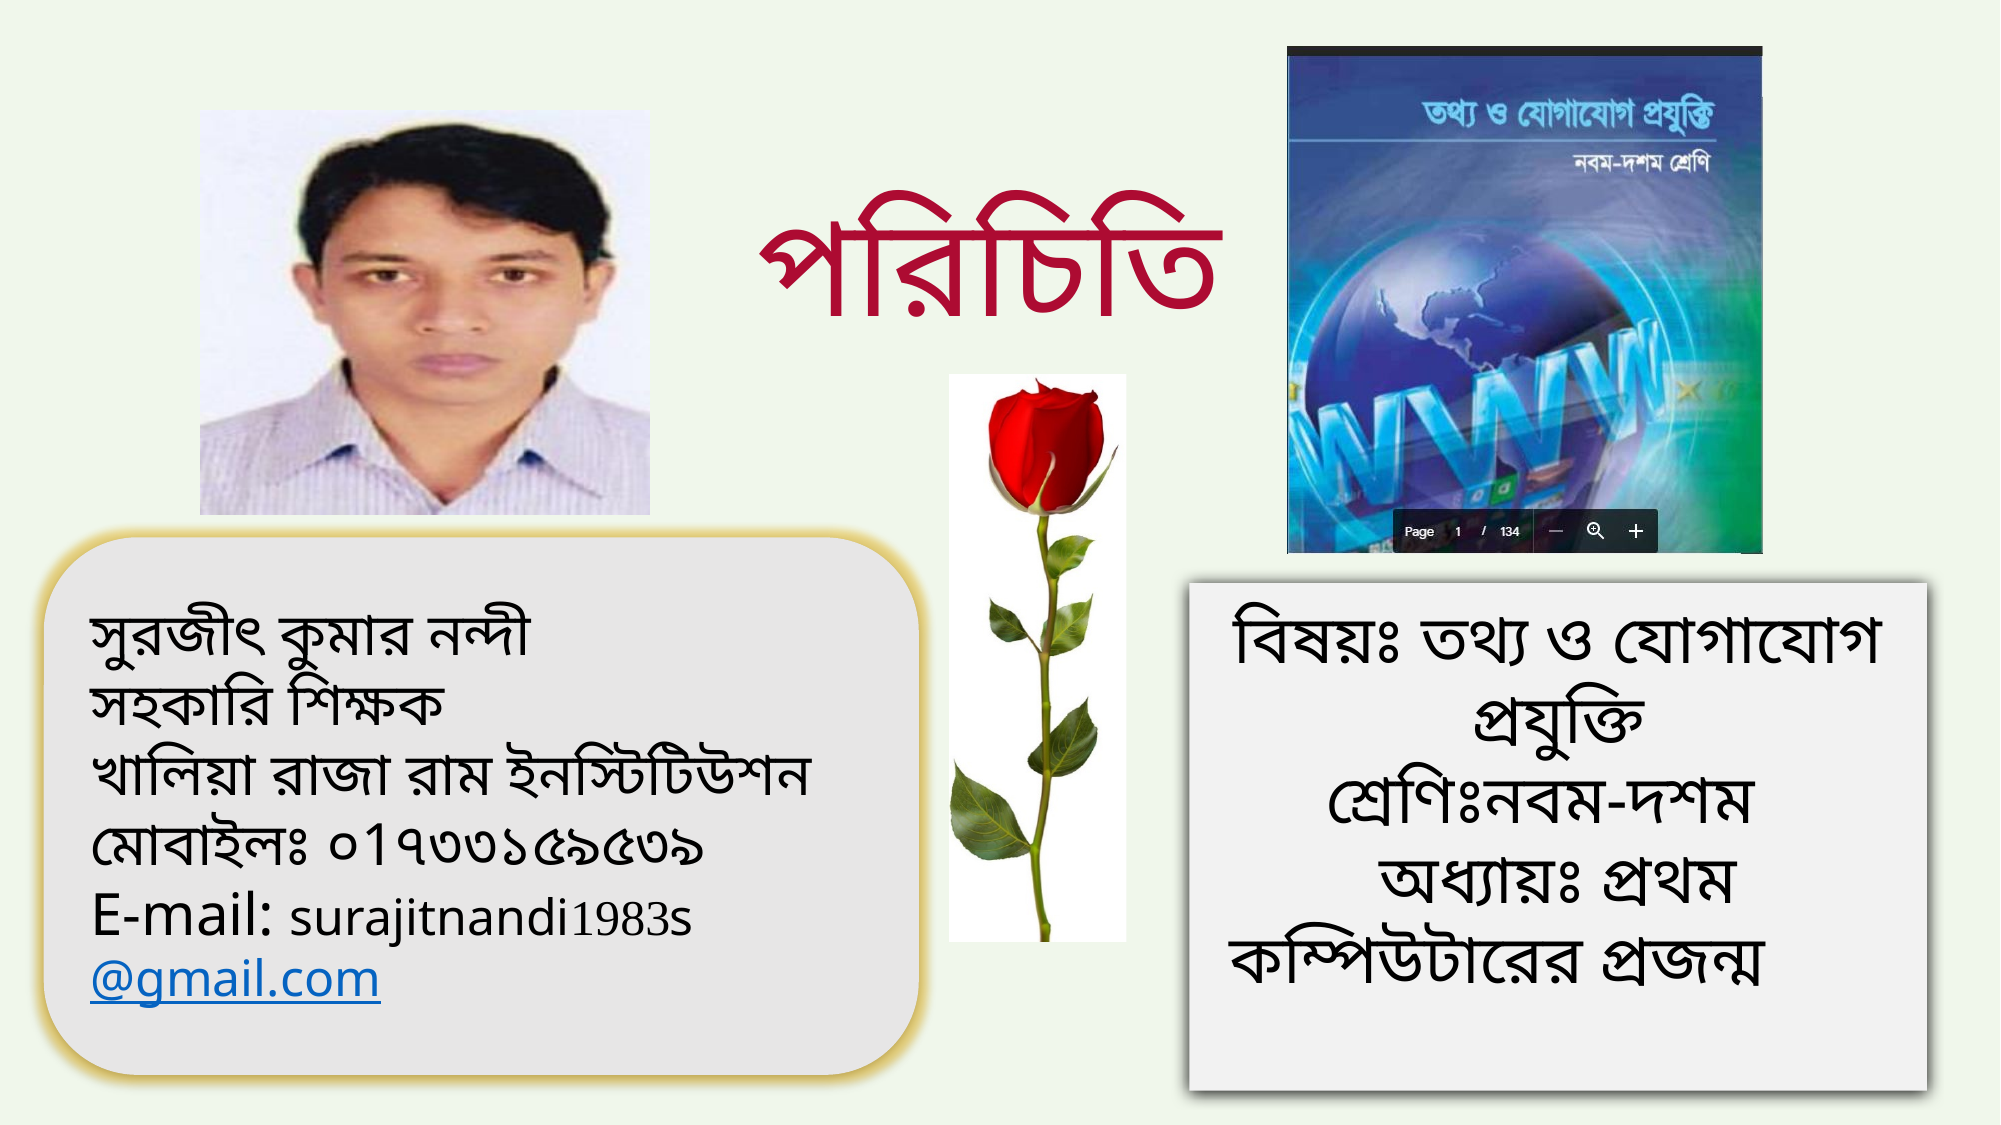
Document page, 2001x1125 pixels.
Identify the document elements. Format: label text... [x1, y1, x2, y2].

picture [948, 374, 1127, 942]
picture [199, 110, 650, 515]
text_box পরিচিতি [740, 171, 1239, 352]
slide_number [112, 1083, 563, 1087]
text_box বিষয়ঃ তথ্য ও যোগাযোগ প্রযুক্তি শ্রেণিঃনবম-দশম অধ্যায়ঃ প্রথম কম্পিউটারের প্রজন্ম [1189, 583, 1927, 1091]
text_box সুরজীৎ কুমার নন্দী সহকারি শিক্ষক খালিয়া রাজা রাম ইনস্টিটিউশন মোবাইলঃ ০1৭৩৩১৫৯৫৩৯ E-mail: surajitnandi1983s@gmail.com [49, 543, 914, 1070]
picture [1287, 46, 1763, 554]
